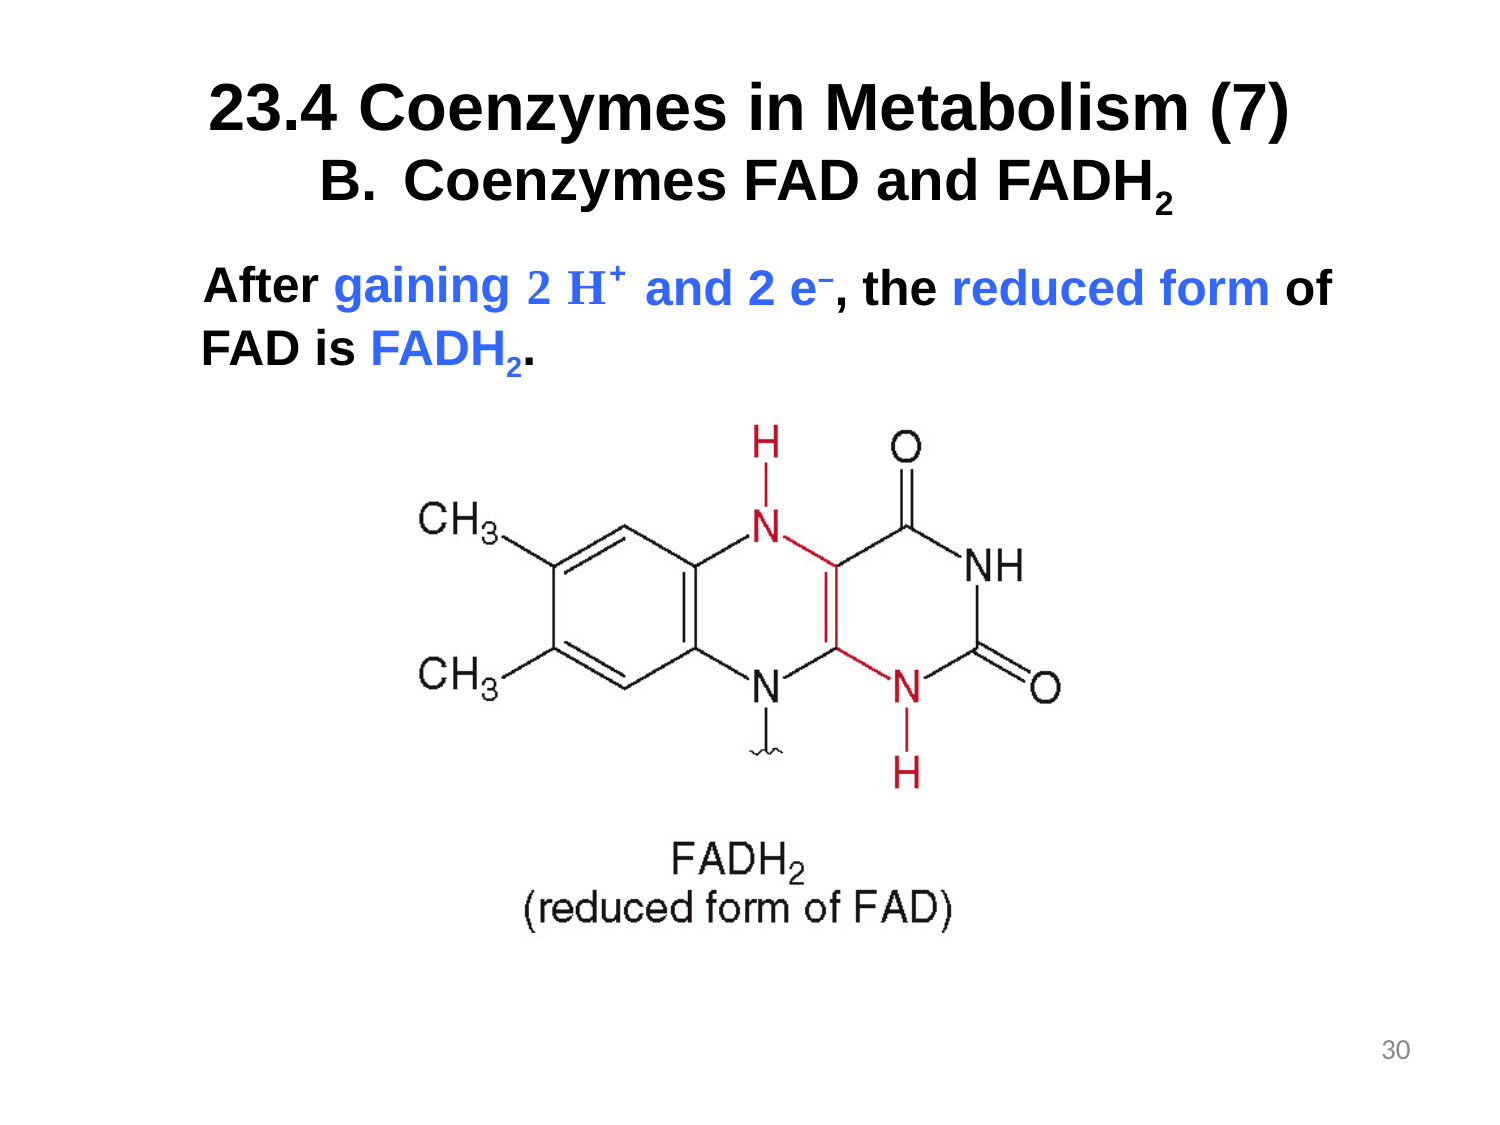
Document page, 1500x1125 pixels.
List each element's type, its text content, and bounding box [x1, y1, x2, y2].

picture [387, 407, 1076, 950]
list After gaining [187, 245, 550, 307]
title 23.4 Coenzymes in Metabolism (7) [75, 45, 1425, 163]
list Coenzymes FAD and FADH2 [285, 134, 1208, 223]
list FAD is FADH2. [185, 307, 571, 395]
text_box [523, 253, 632, 322]
list and 2 e−, the reduced form of [616, 247, 1367, 311]
